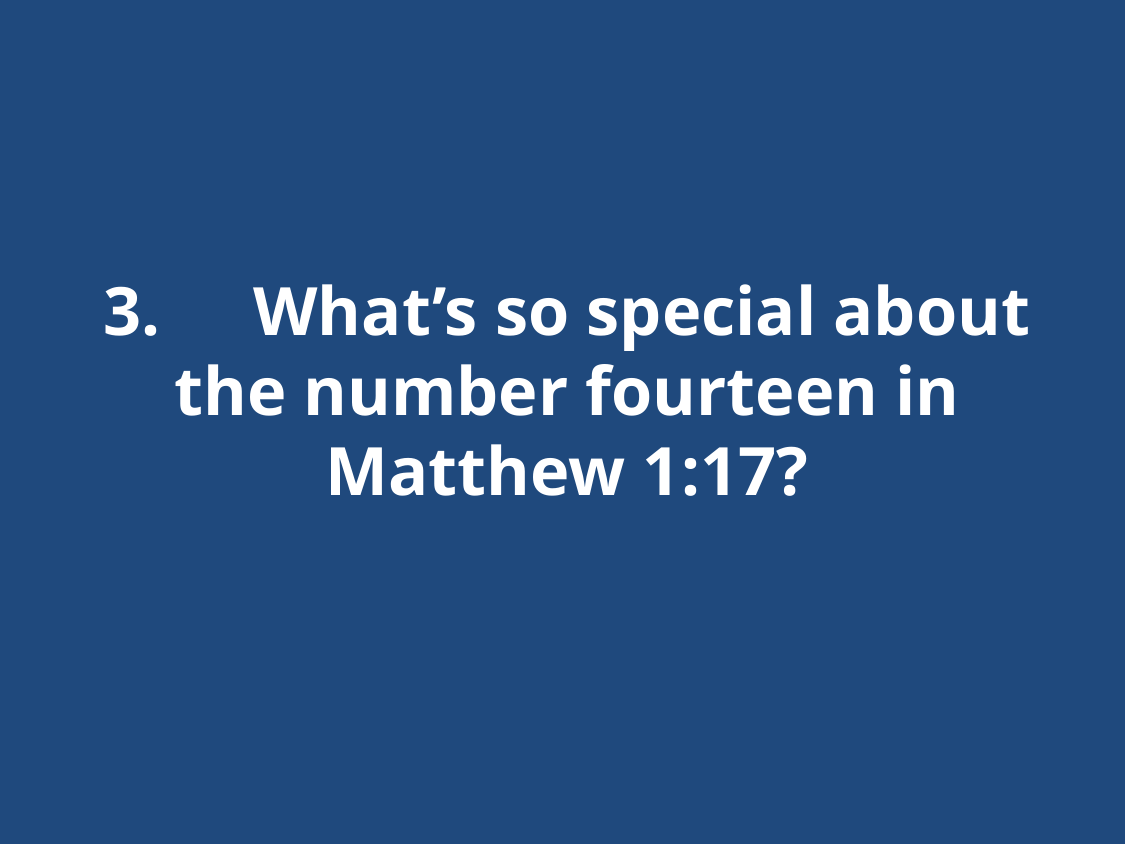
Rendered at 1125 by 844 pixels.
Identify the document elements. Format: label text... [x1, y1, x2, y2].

title 3. What’s so special about the number fourteen in Matthew 1:17? [28, 121, 1107, 657]
